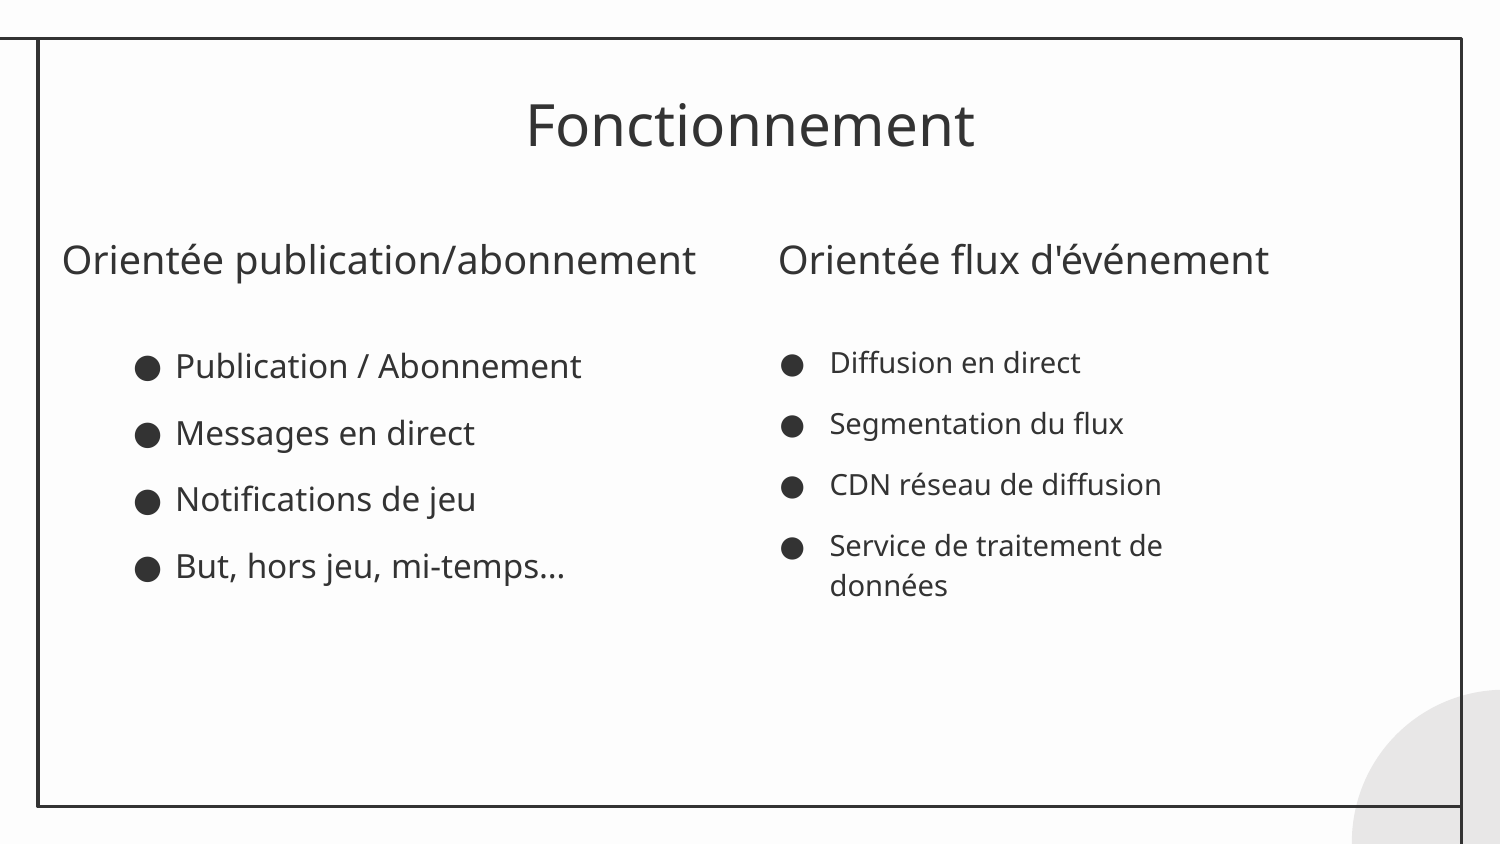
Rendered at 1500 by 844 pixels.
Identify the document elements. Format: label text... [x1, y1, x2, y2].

subtitle Diffusion en direct Segmentation du flux CDN réseau de diffusion Service de traitement de données [762, 324, 1296, 623]
subtitle Orientée publication/abonnement [46, 238, 762, 298]
subtitle Orientée flux d'événement [762, 238, 1382, 298]
subtitle Publication / Abonnement Messages en direct Notifications de jeu But, hors jeu, mi-temps… [118, 324, 651, 689]
title Fonctionnement [118, 72, 1382, 167]
